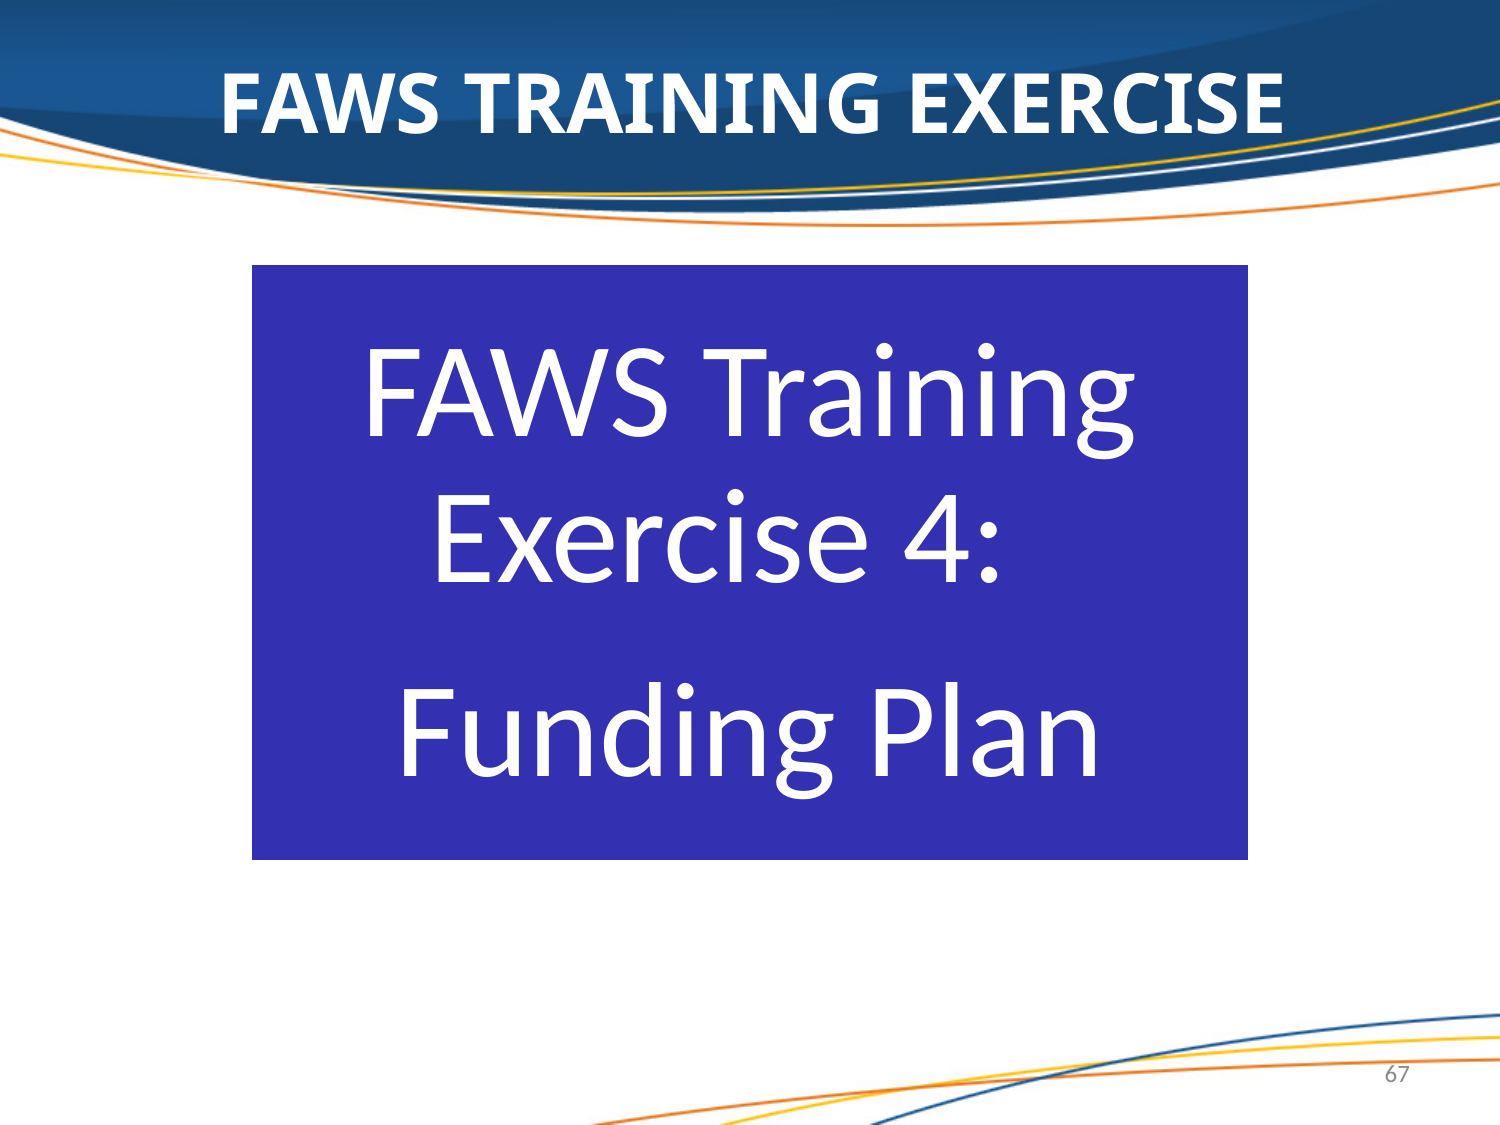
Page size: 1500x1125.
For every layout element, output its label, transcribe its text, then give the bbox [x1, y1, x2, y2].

title FAWS TRAINING EXERCISE [77, 12, 1428, 188]
slide_number 67 [1074, 1042, 1425, 1103]
picture [0, 0, 1500, 1125]
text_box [249, 228, 1251, 897]
